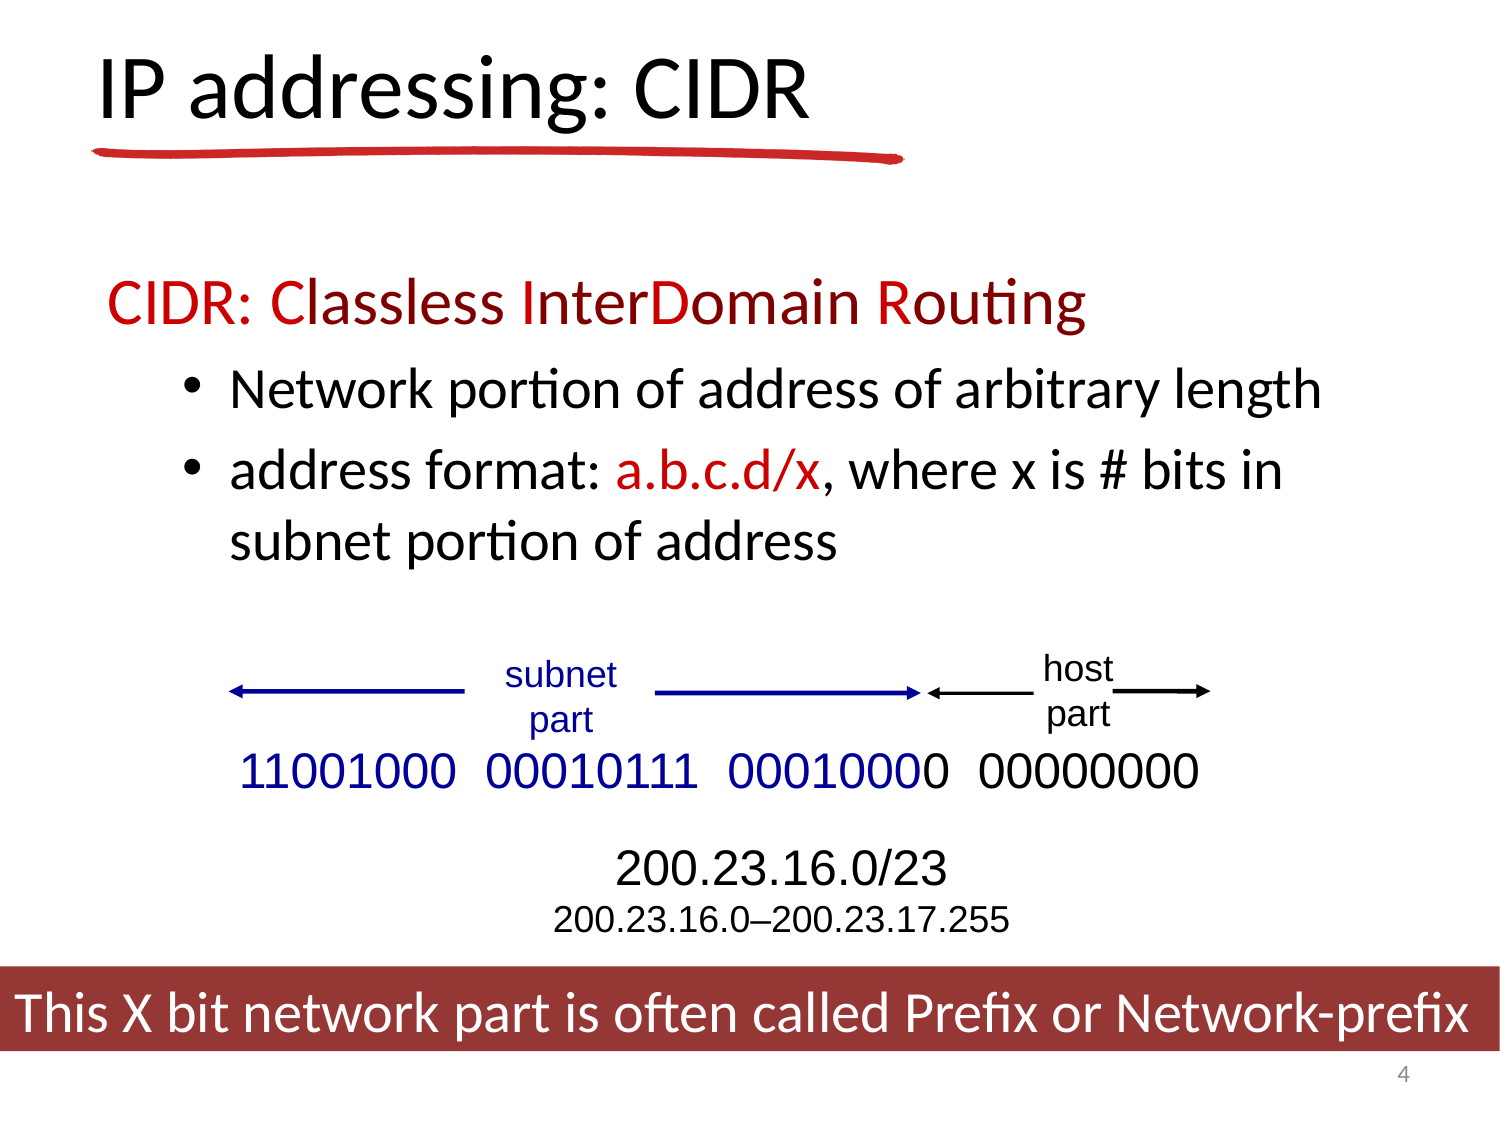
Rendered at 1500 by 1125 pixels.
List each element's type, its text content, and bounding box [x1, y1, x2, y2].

list CIDR: Classless InterDomain Routing Network portion of address of arbitrary length address format: a.b.c.d/x, where x is # bits in subnet portion of address [92, 250, 1423, 772]
slide_number 4 [1074, 1052, 1425, 1103]
text_box [1112, 684, 1211, 698]
text_box [228, 685, 465, 698]
text_box 200.23.16.0/23 200.23.16.0–200.23.17.255 [537, 827, 1025, 948]
text_box host part [1028, 636, 1129, 741]
picture [88, 140, 914, 170]
text_box IP addressing: CIDR [81, 31, 1357, 172]
text_box This X bit network part is often called Prefix or Network-prefix [0, 966, 1500, 1052]
text_box [654, 686, 921, 700]
text_box 11001000 00010111 00010000 00000000 [224, 731, 1216, 807]
text_box [927, 687, 1034, 700]
text_box subnet part [490, 642, 633, 747]
